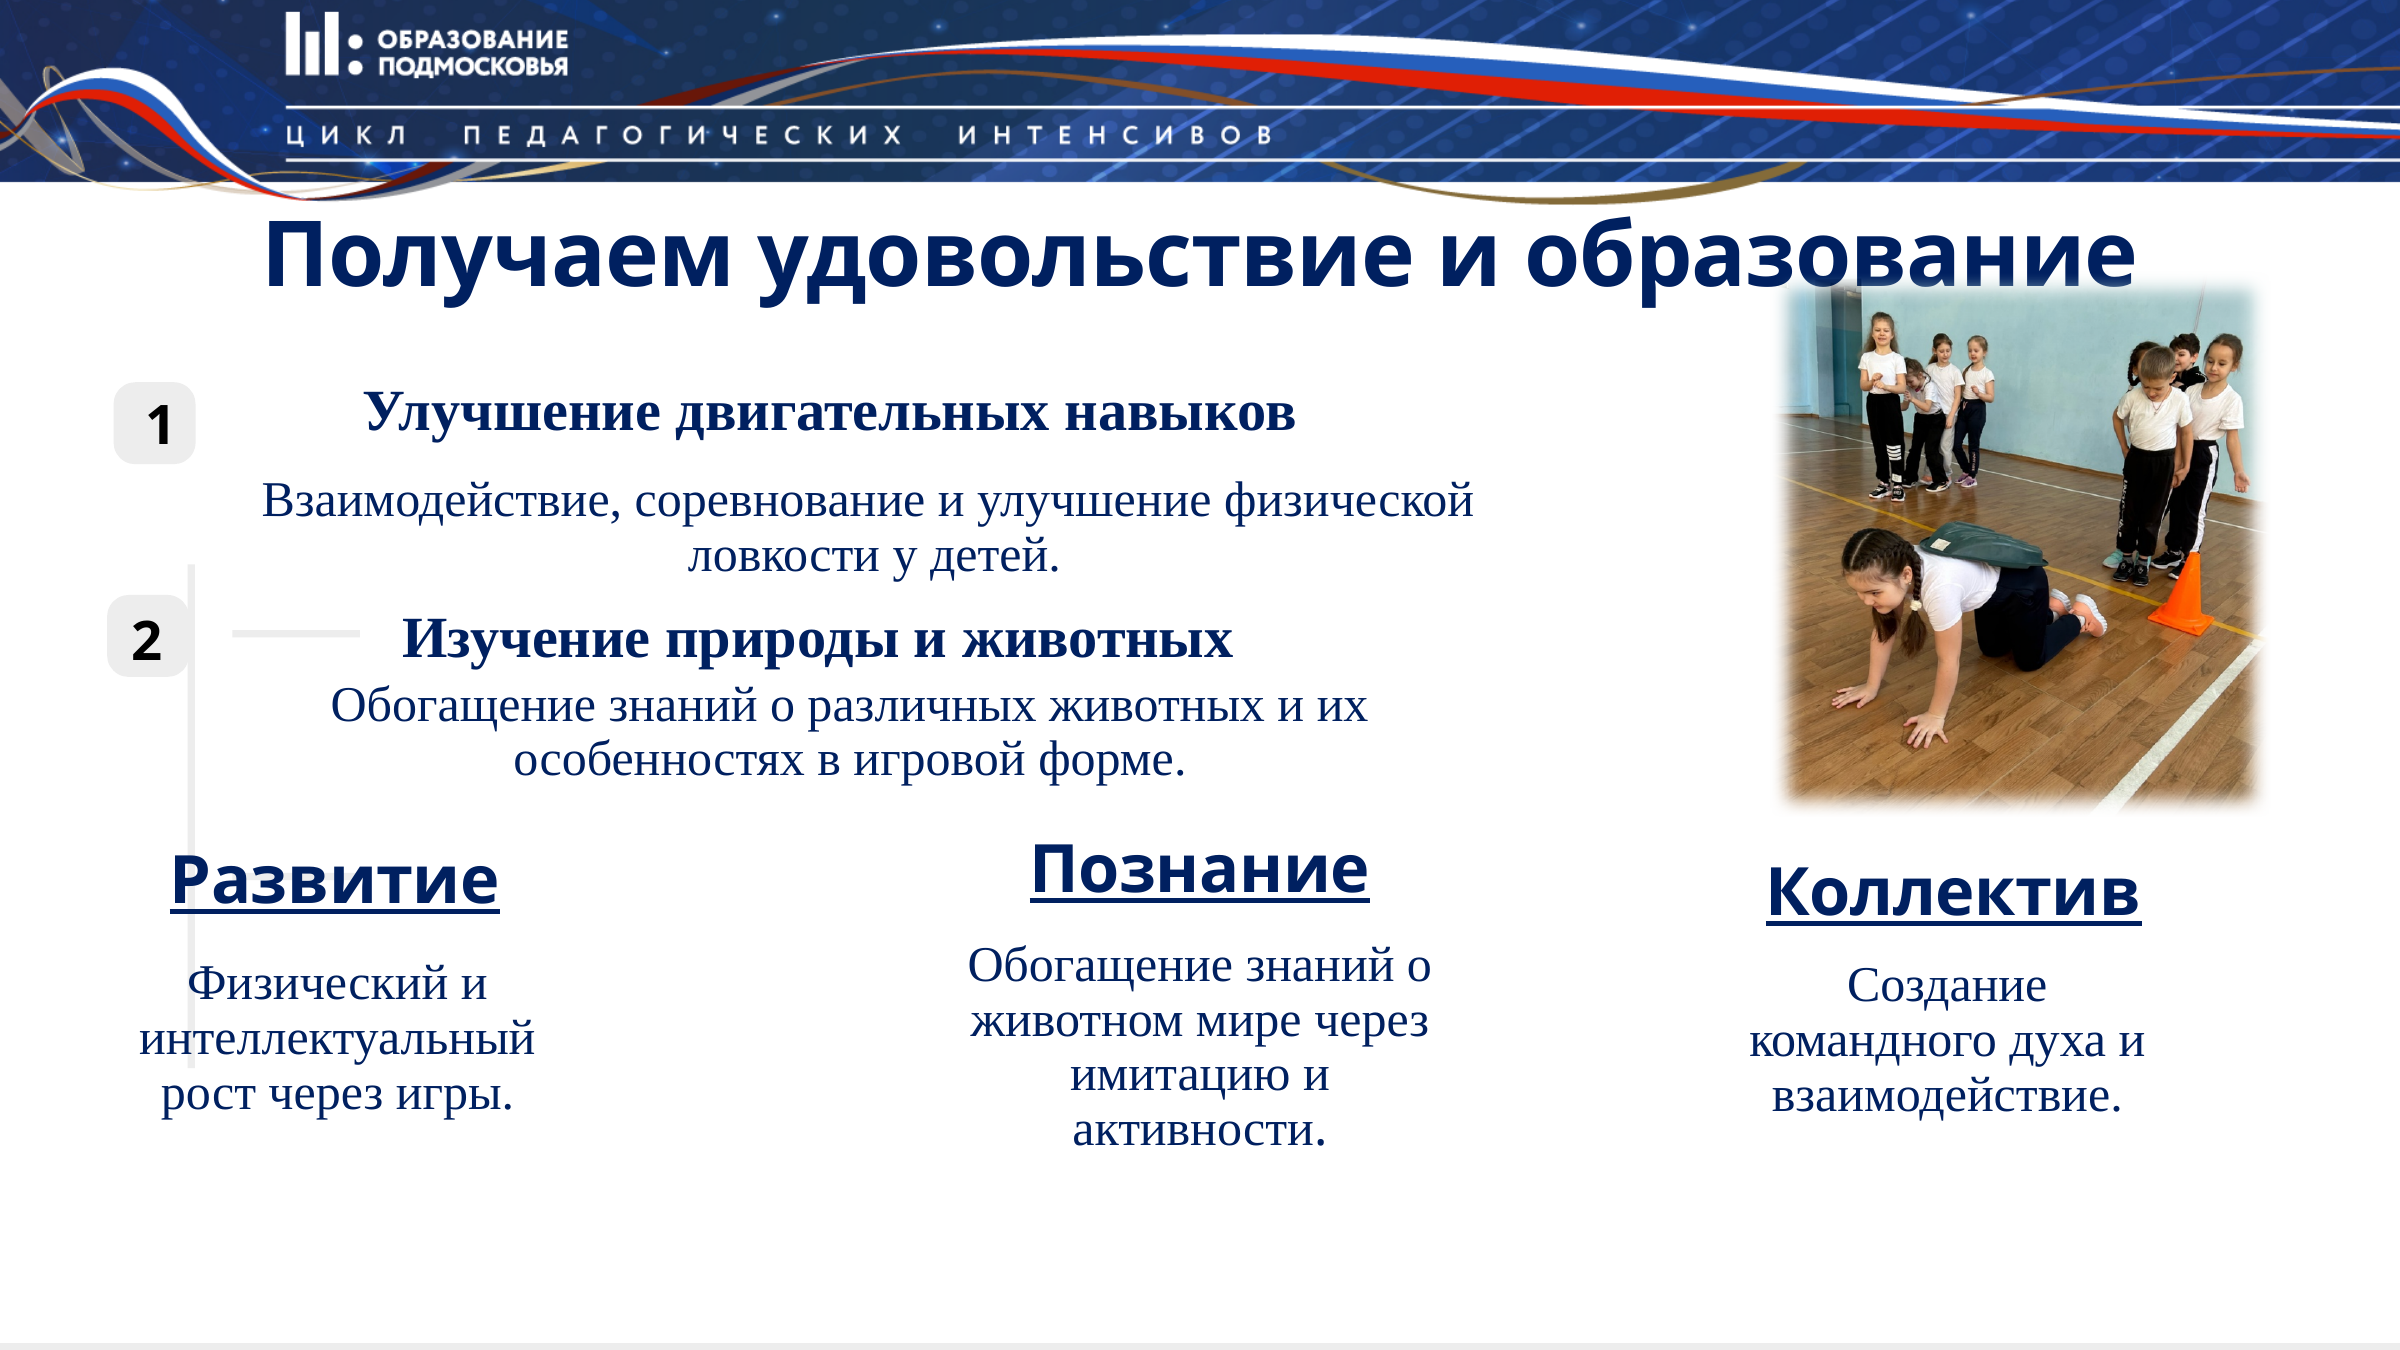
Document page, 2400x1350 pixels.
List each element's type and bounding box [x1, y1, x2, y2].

picture [0, 0, 2400, 1343]
text_box [0, 1343, 2400, 1350]
